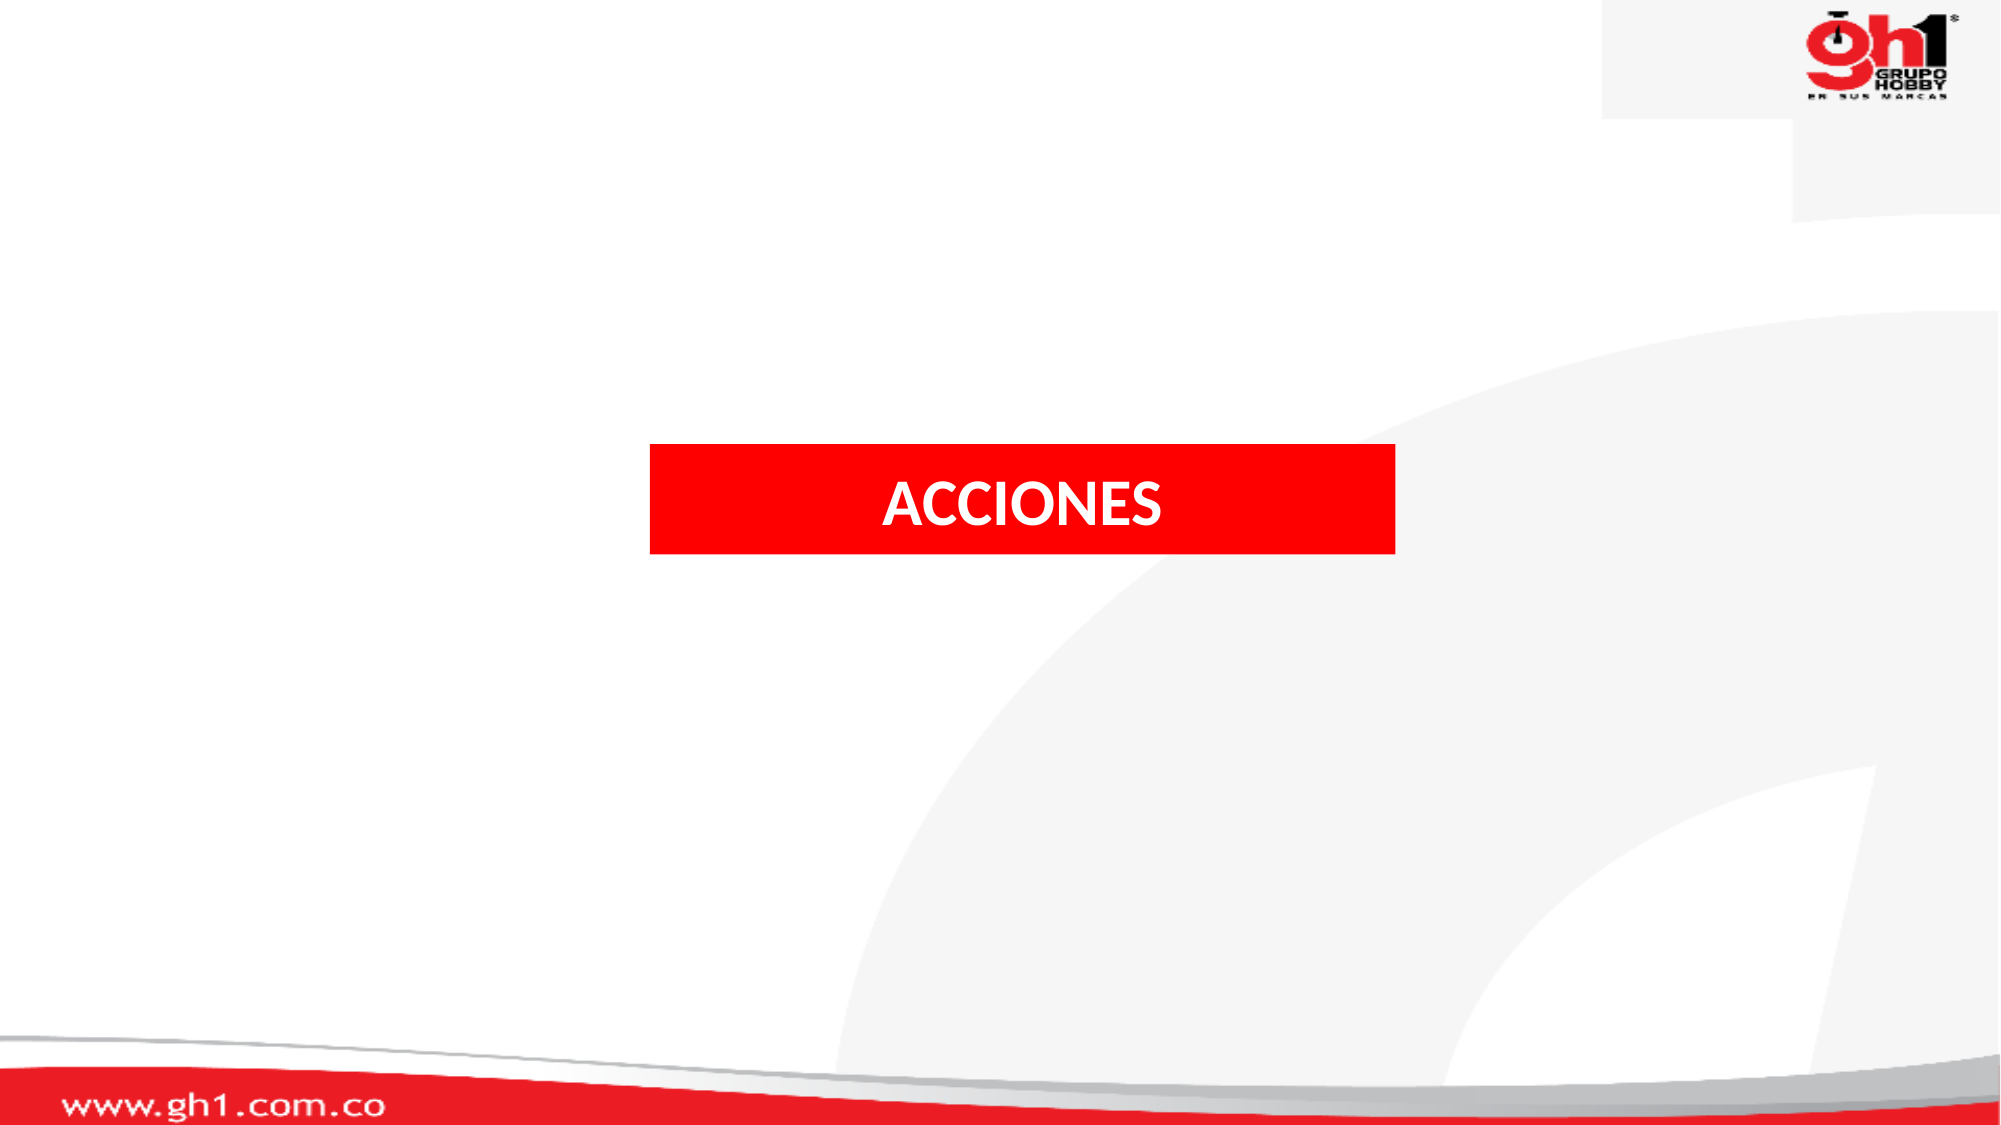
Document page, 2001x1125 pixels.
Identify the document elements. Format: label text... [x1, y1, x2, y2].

picture [0, 0, 2001, 1125]
text_box ACCIONES [649, 444, 1396, 555]
